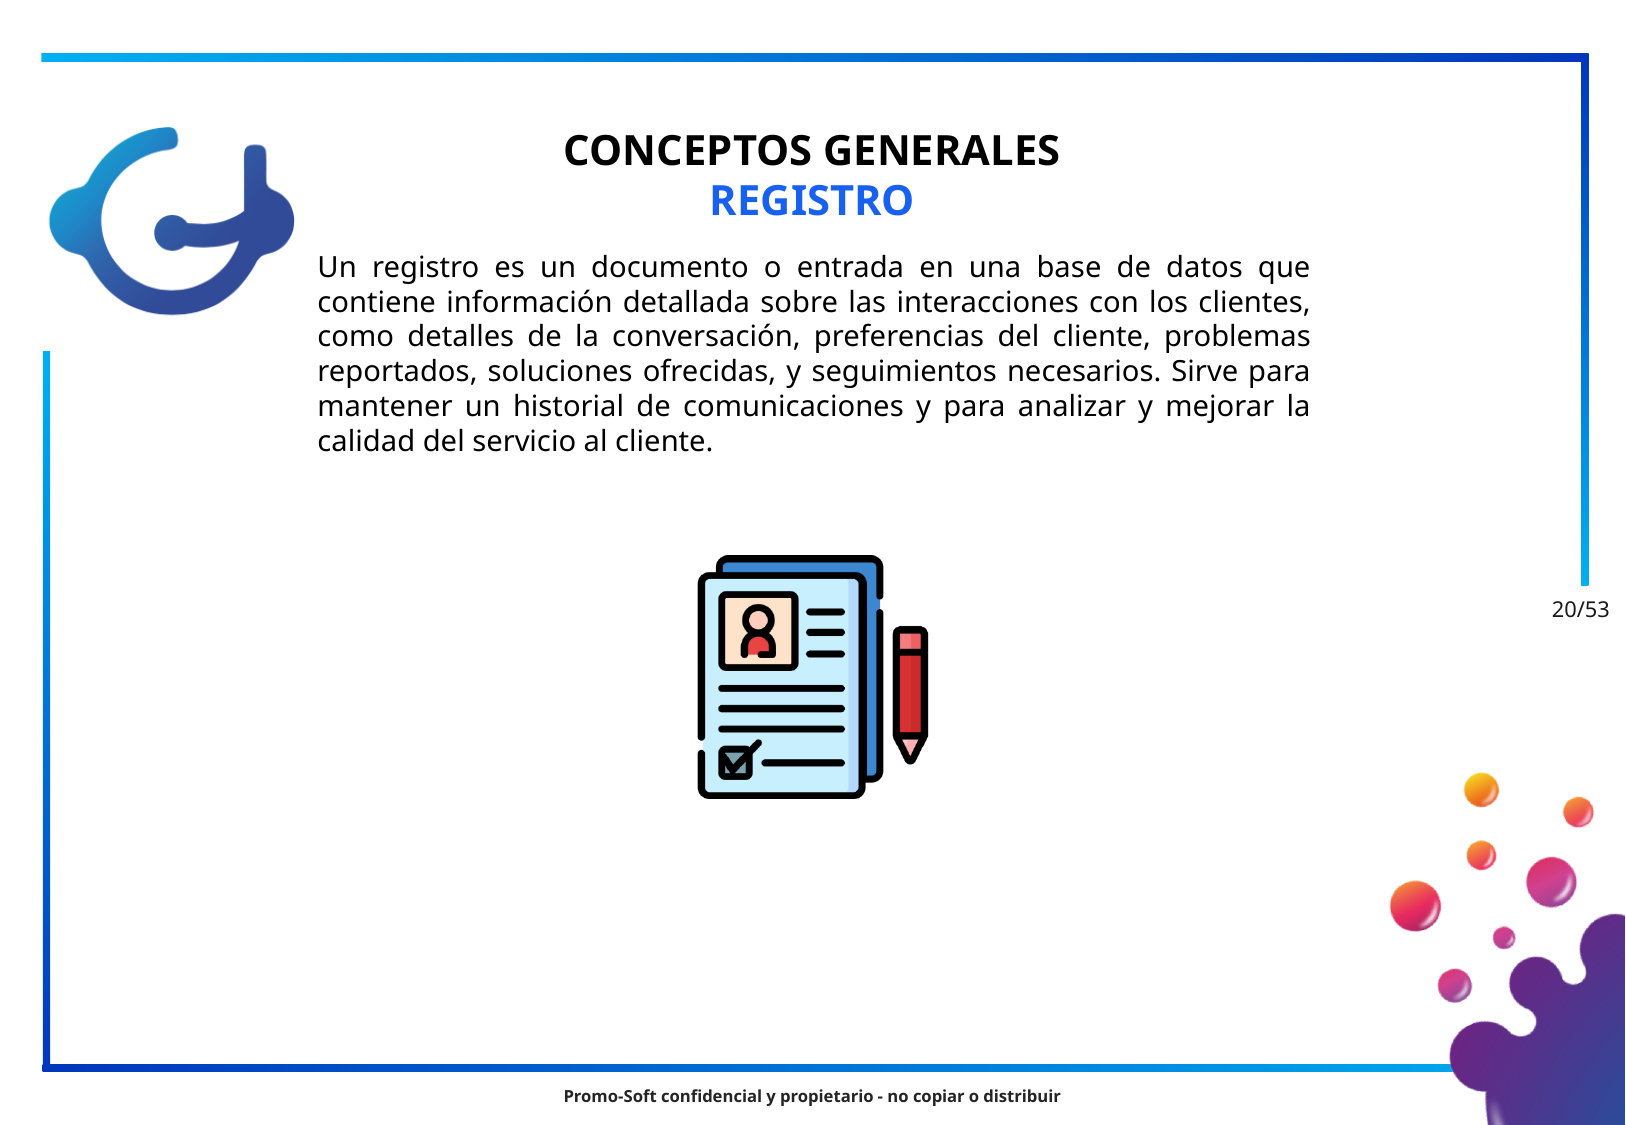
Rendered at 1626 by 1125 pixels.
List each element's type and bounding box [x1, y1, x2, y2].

picture [690, 555, 935, 799]
text_box [0, 53, 1625, 1125]
